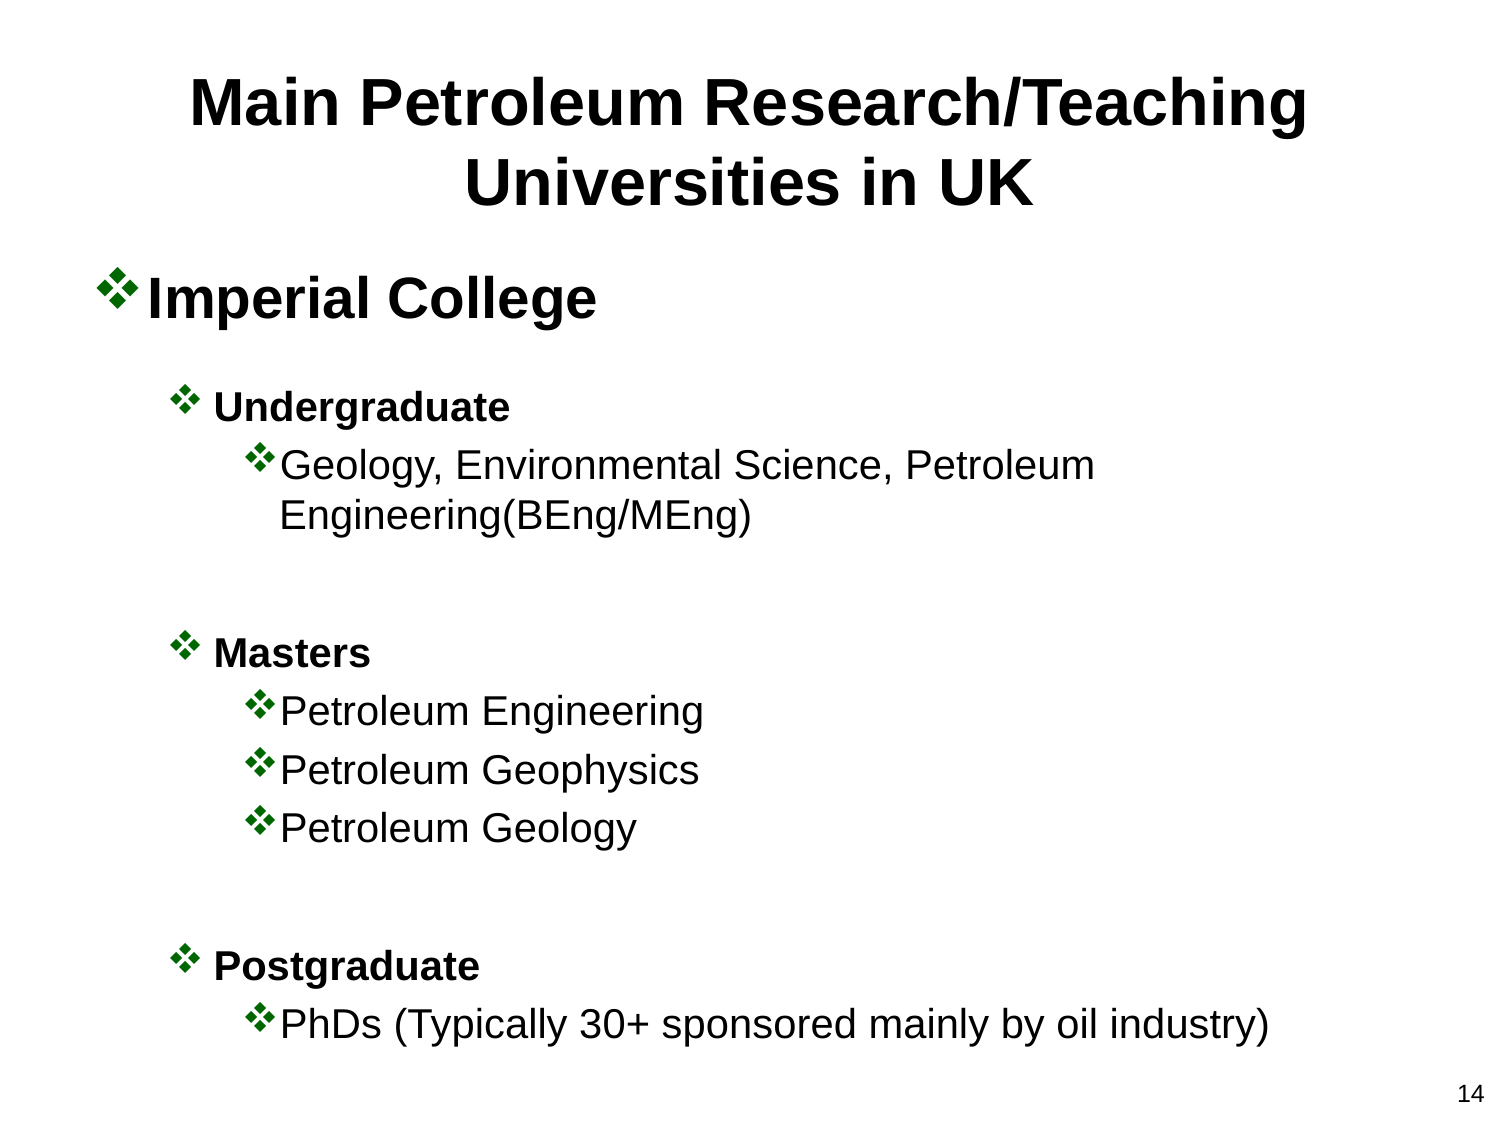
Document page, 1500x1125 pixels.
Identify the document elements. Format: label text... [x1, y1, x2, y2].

title Main Petroleum Research/Teaching Universities in UK [74, 44, 1426, 233]
list Imperial College Undergraduate Geology, Environmental Science, Petroleum Engineering(BEng/MEng) Masters Petroleum Engineering Petroleum Geophysics Petroleum Geology Postgraduate PhDs (Typically 30+ sponsored mainly by oil industry) [76, 196, 1427, 1001]
slide_number 14 [1149, 1070, 1500, 1125]
